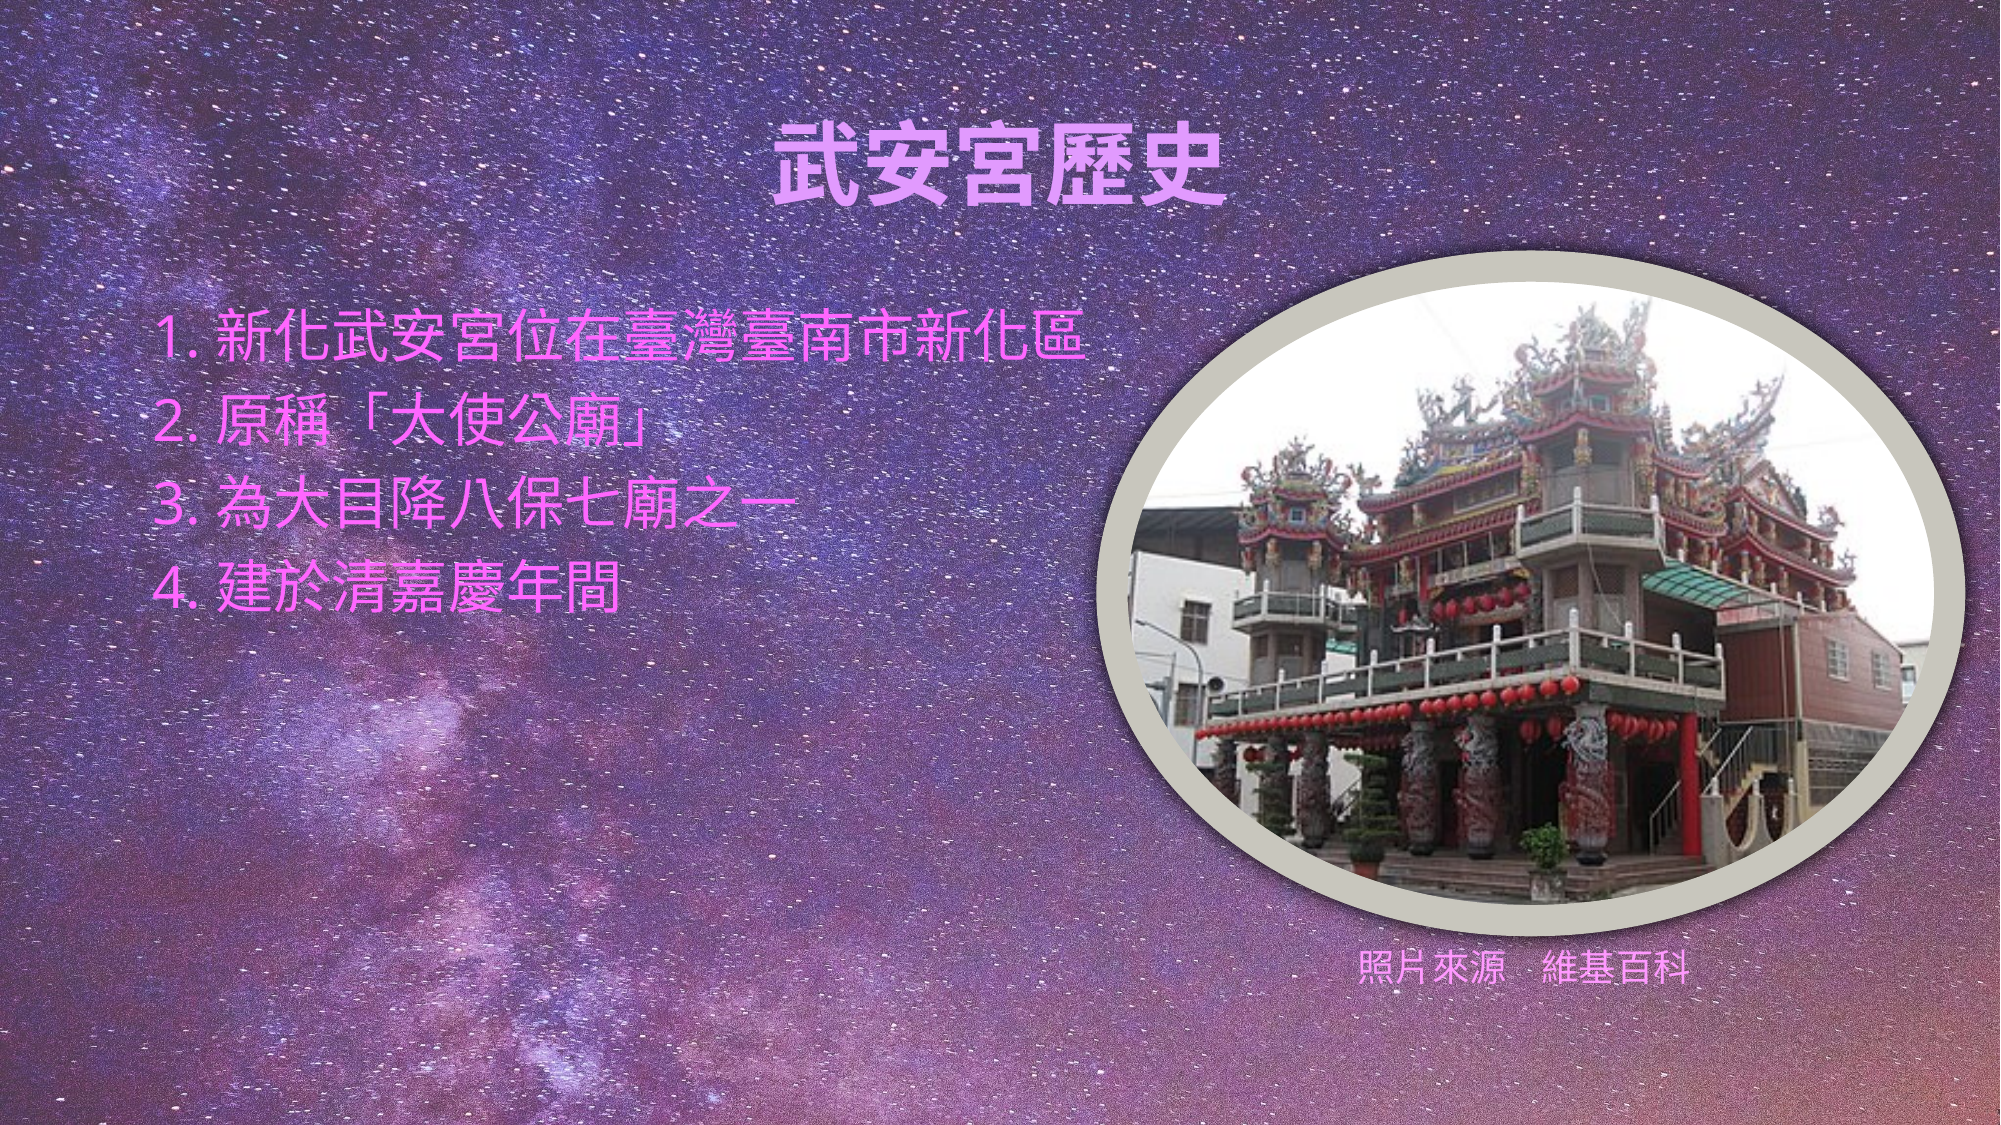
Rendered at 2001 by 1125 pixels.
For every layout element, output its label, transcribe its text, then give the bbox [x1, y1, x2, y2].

list 1.新化武安宮位在臺灣臺南市新化區 2.原稱「大使公廟」 3.為大目降八保七廟之一 4.建於清嘉慶年間 [137, 299, 1863, 1014]
title 武安宮歷史 [137, 59, 1863, 278]
text_box 照片來源 維基百科 [1342, 936, 2000, 997]
picture [1111, 266, 1950, 921]
